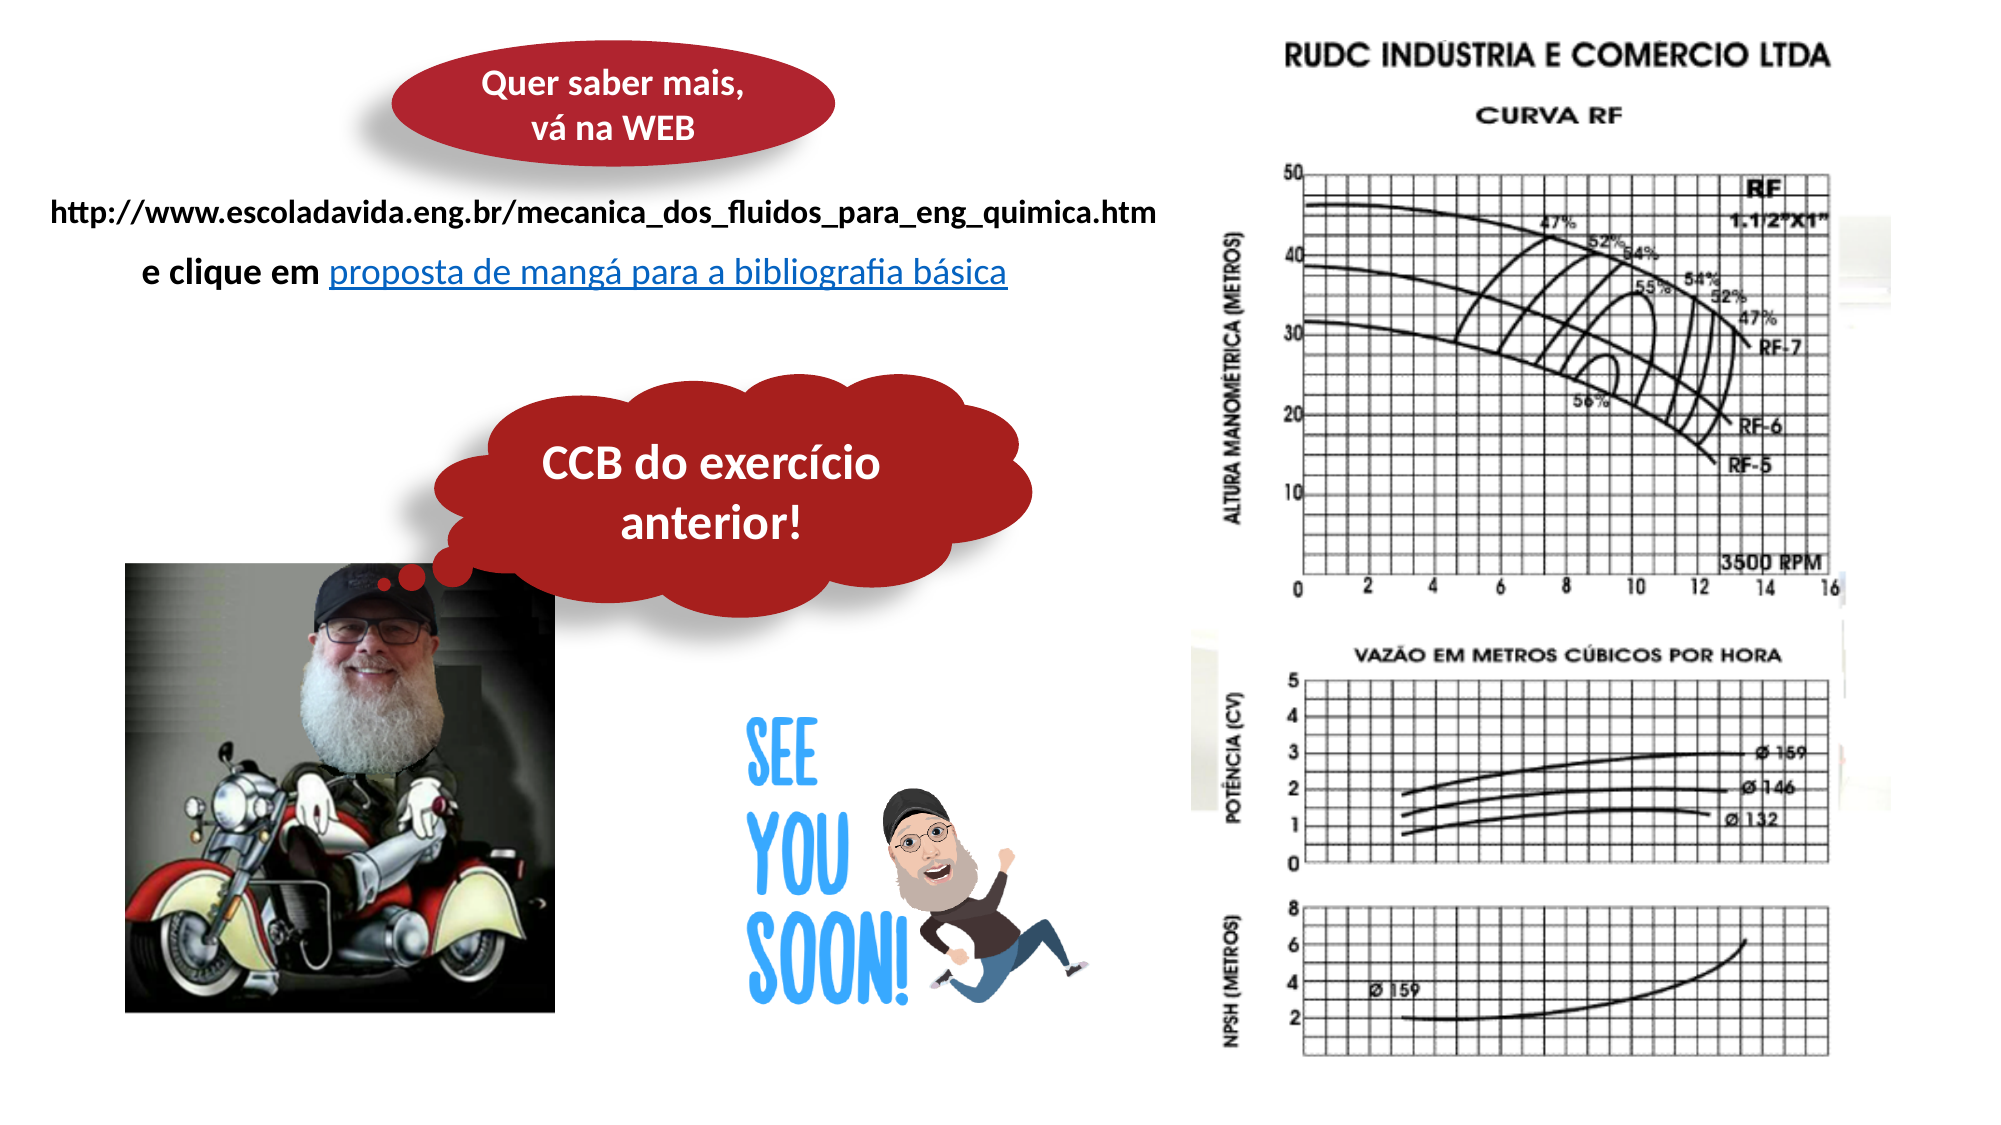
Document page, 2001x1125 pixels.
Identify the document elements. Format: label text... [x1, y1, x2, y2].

text_box CCB do exercício anterior! [432, 373, 1034, 619]
picture [729, 683, 1093, 1014]
picture [1191, 40, 1891, 1085]
text_box http://www.escoladavida.eng.br/mecanica_dos_fluidos_para_eng_quimica.htm [35, 182, 1191, 238]
text_box e clique em proposta de mangá para a bibliografia básica [126, 239, 1191, 300]
picture [125, 562, 555, 1014]
text_box Quer saber mais, vá na WEB [390, 39, 837, 168]
